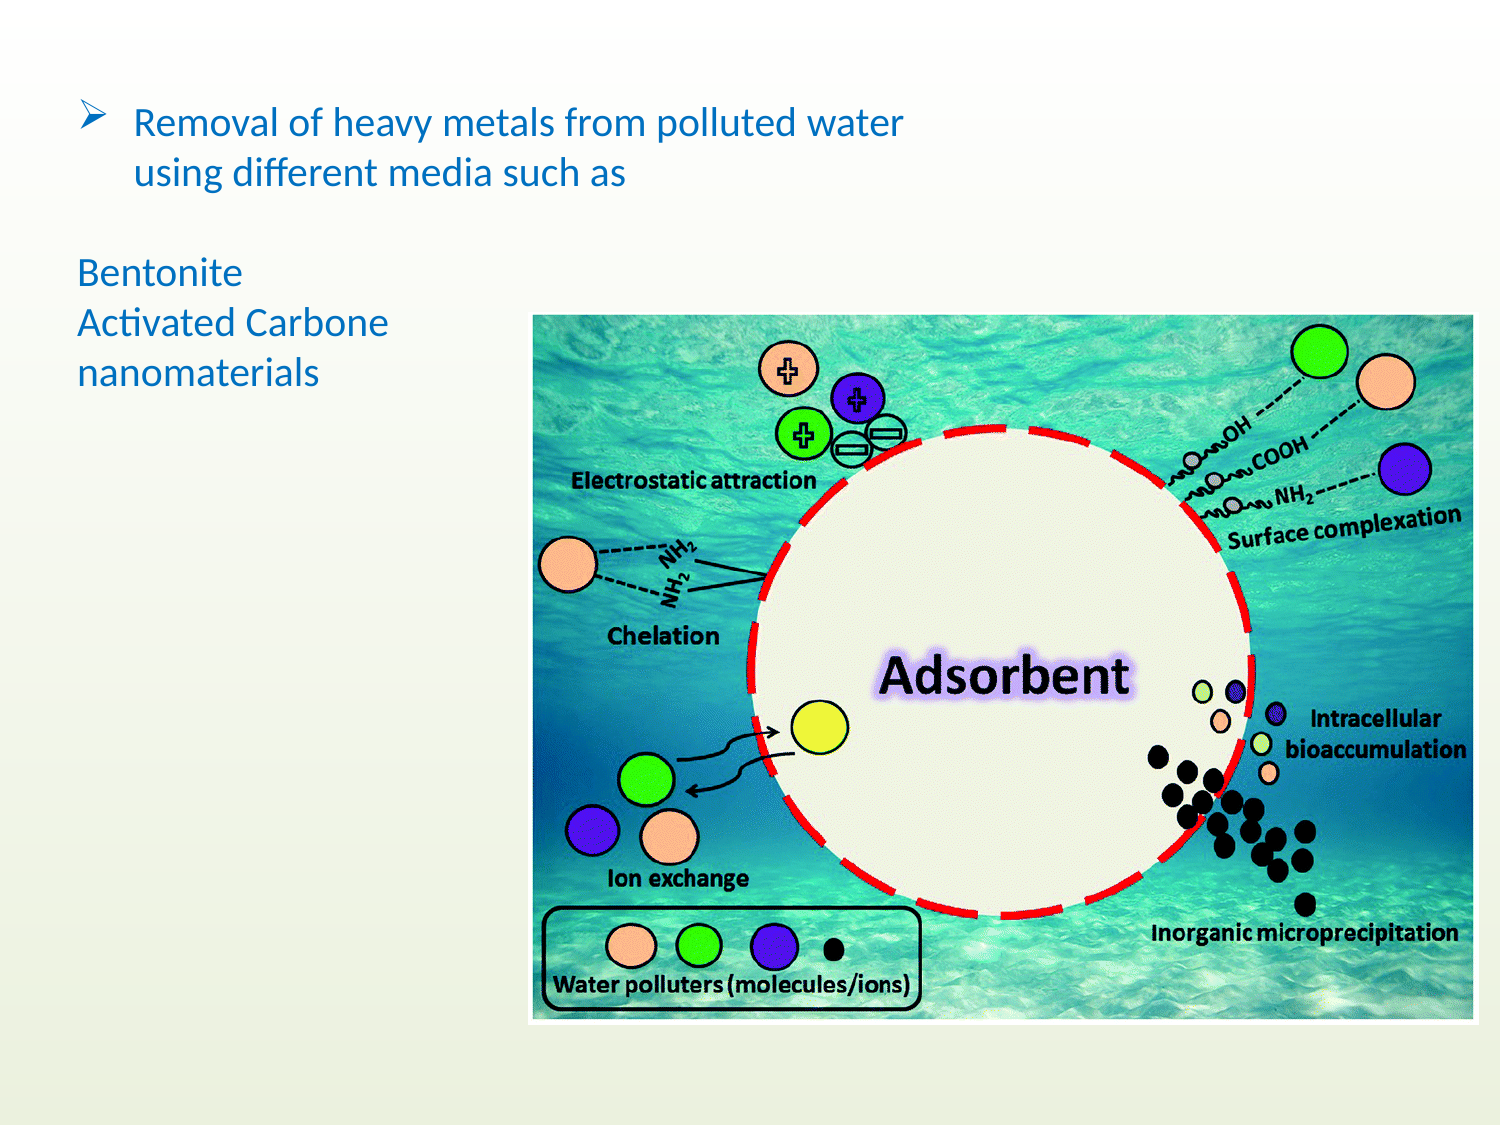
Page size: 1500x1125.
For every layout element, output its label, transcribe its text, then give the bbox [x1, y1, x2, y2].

text_box Removal of heavy metals from polluted water using different media such as Bentonite Activated Carbone nanomaterials [62, 87, 950, 403]
picture [528, 312, 1479, 1026]
